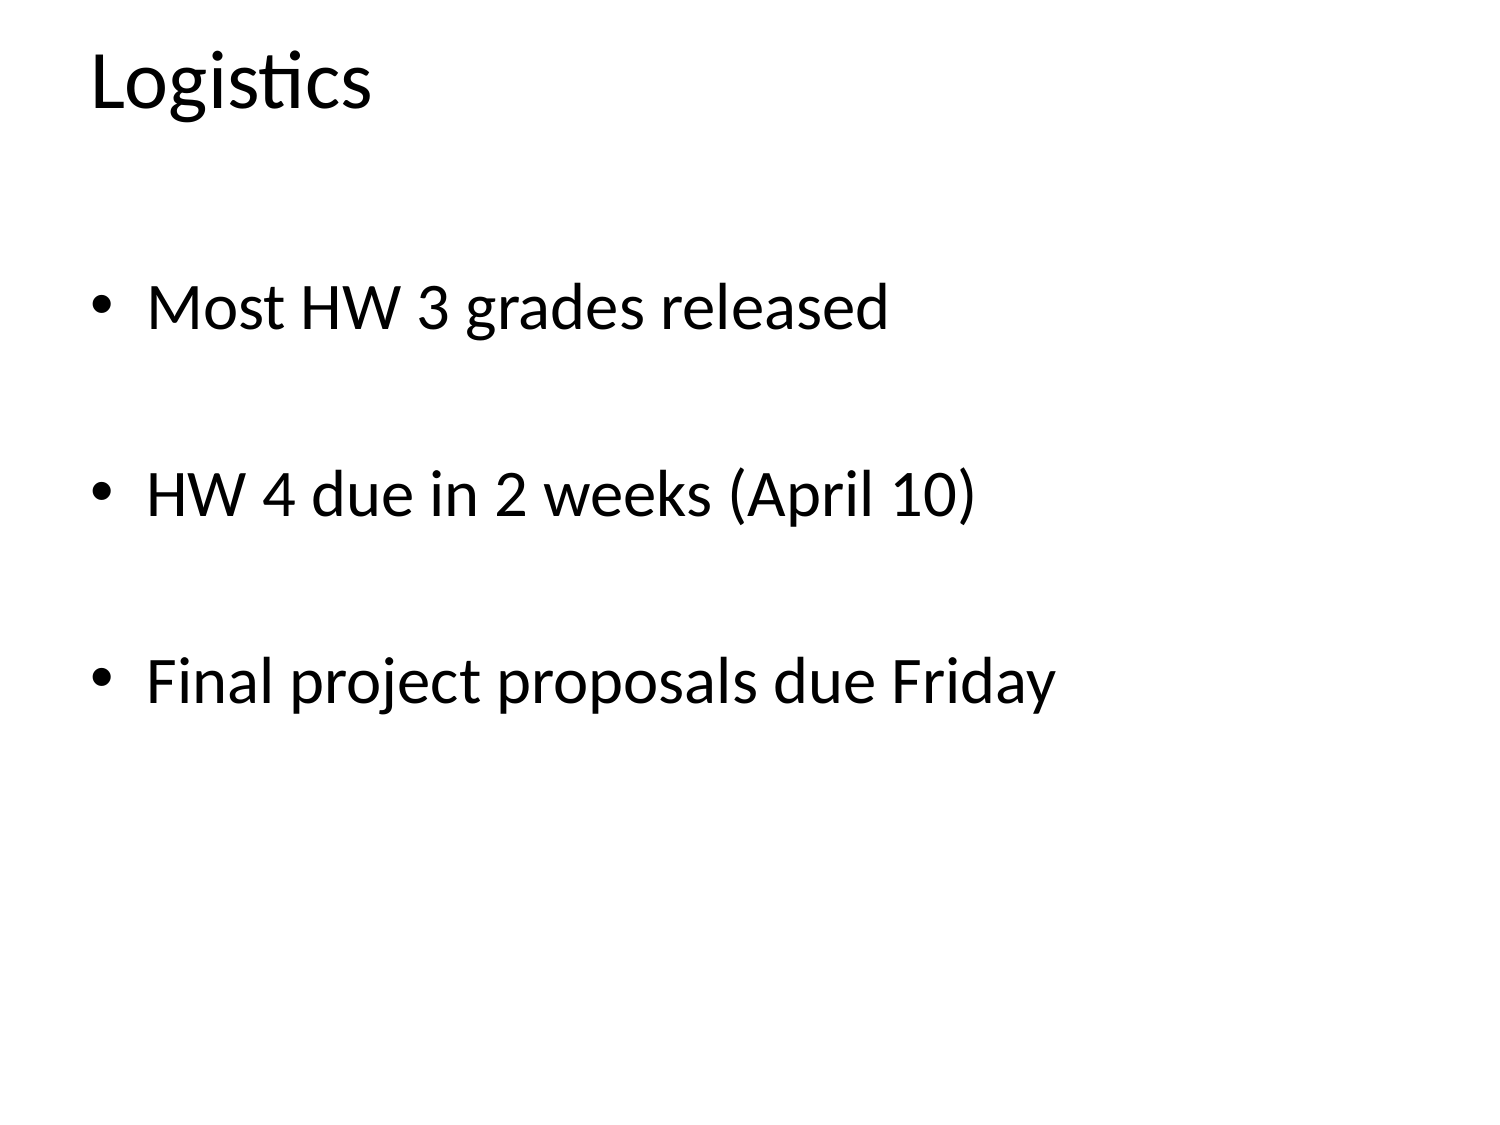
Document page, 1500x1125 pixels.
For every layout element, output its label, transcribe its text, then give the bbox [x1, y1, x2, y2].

title Logistics [74, 0, 1426, 151]
list Most HW 3 grades released HW 4 due in 2 weeks (April 10) Final project proposals due Friday [74, 162, 1426, 1006]
